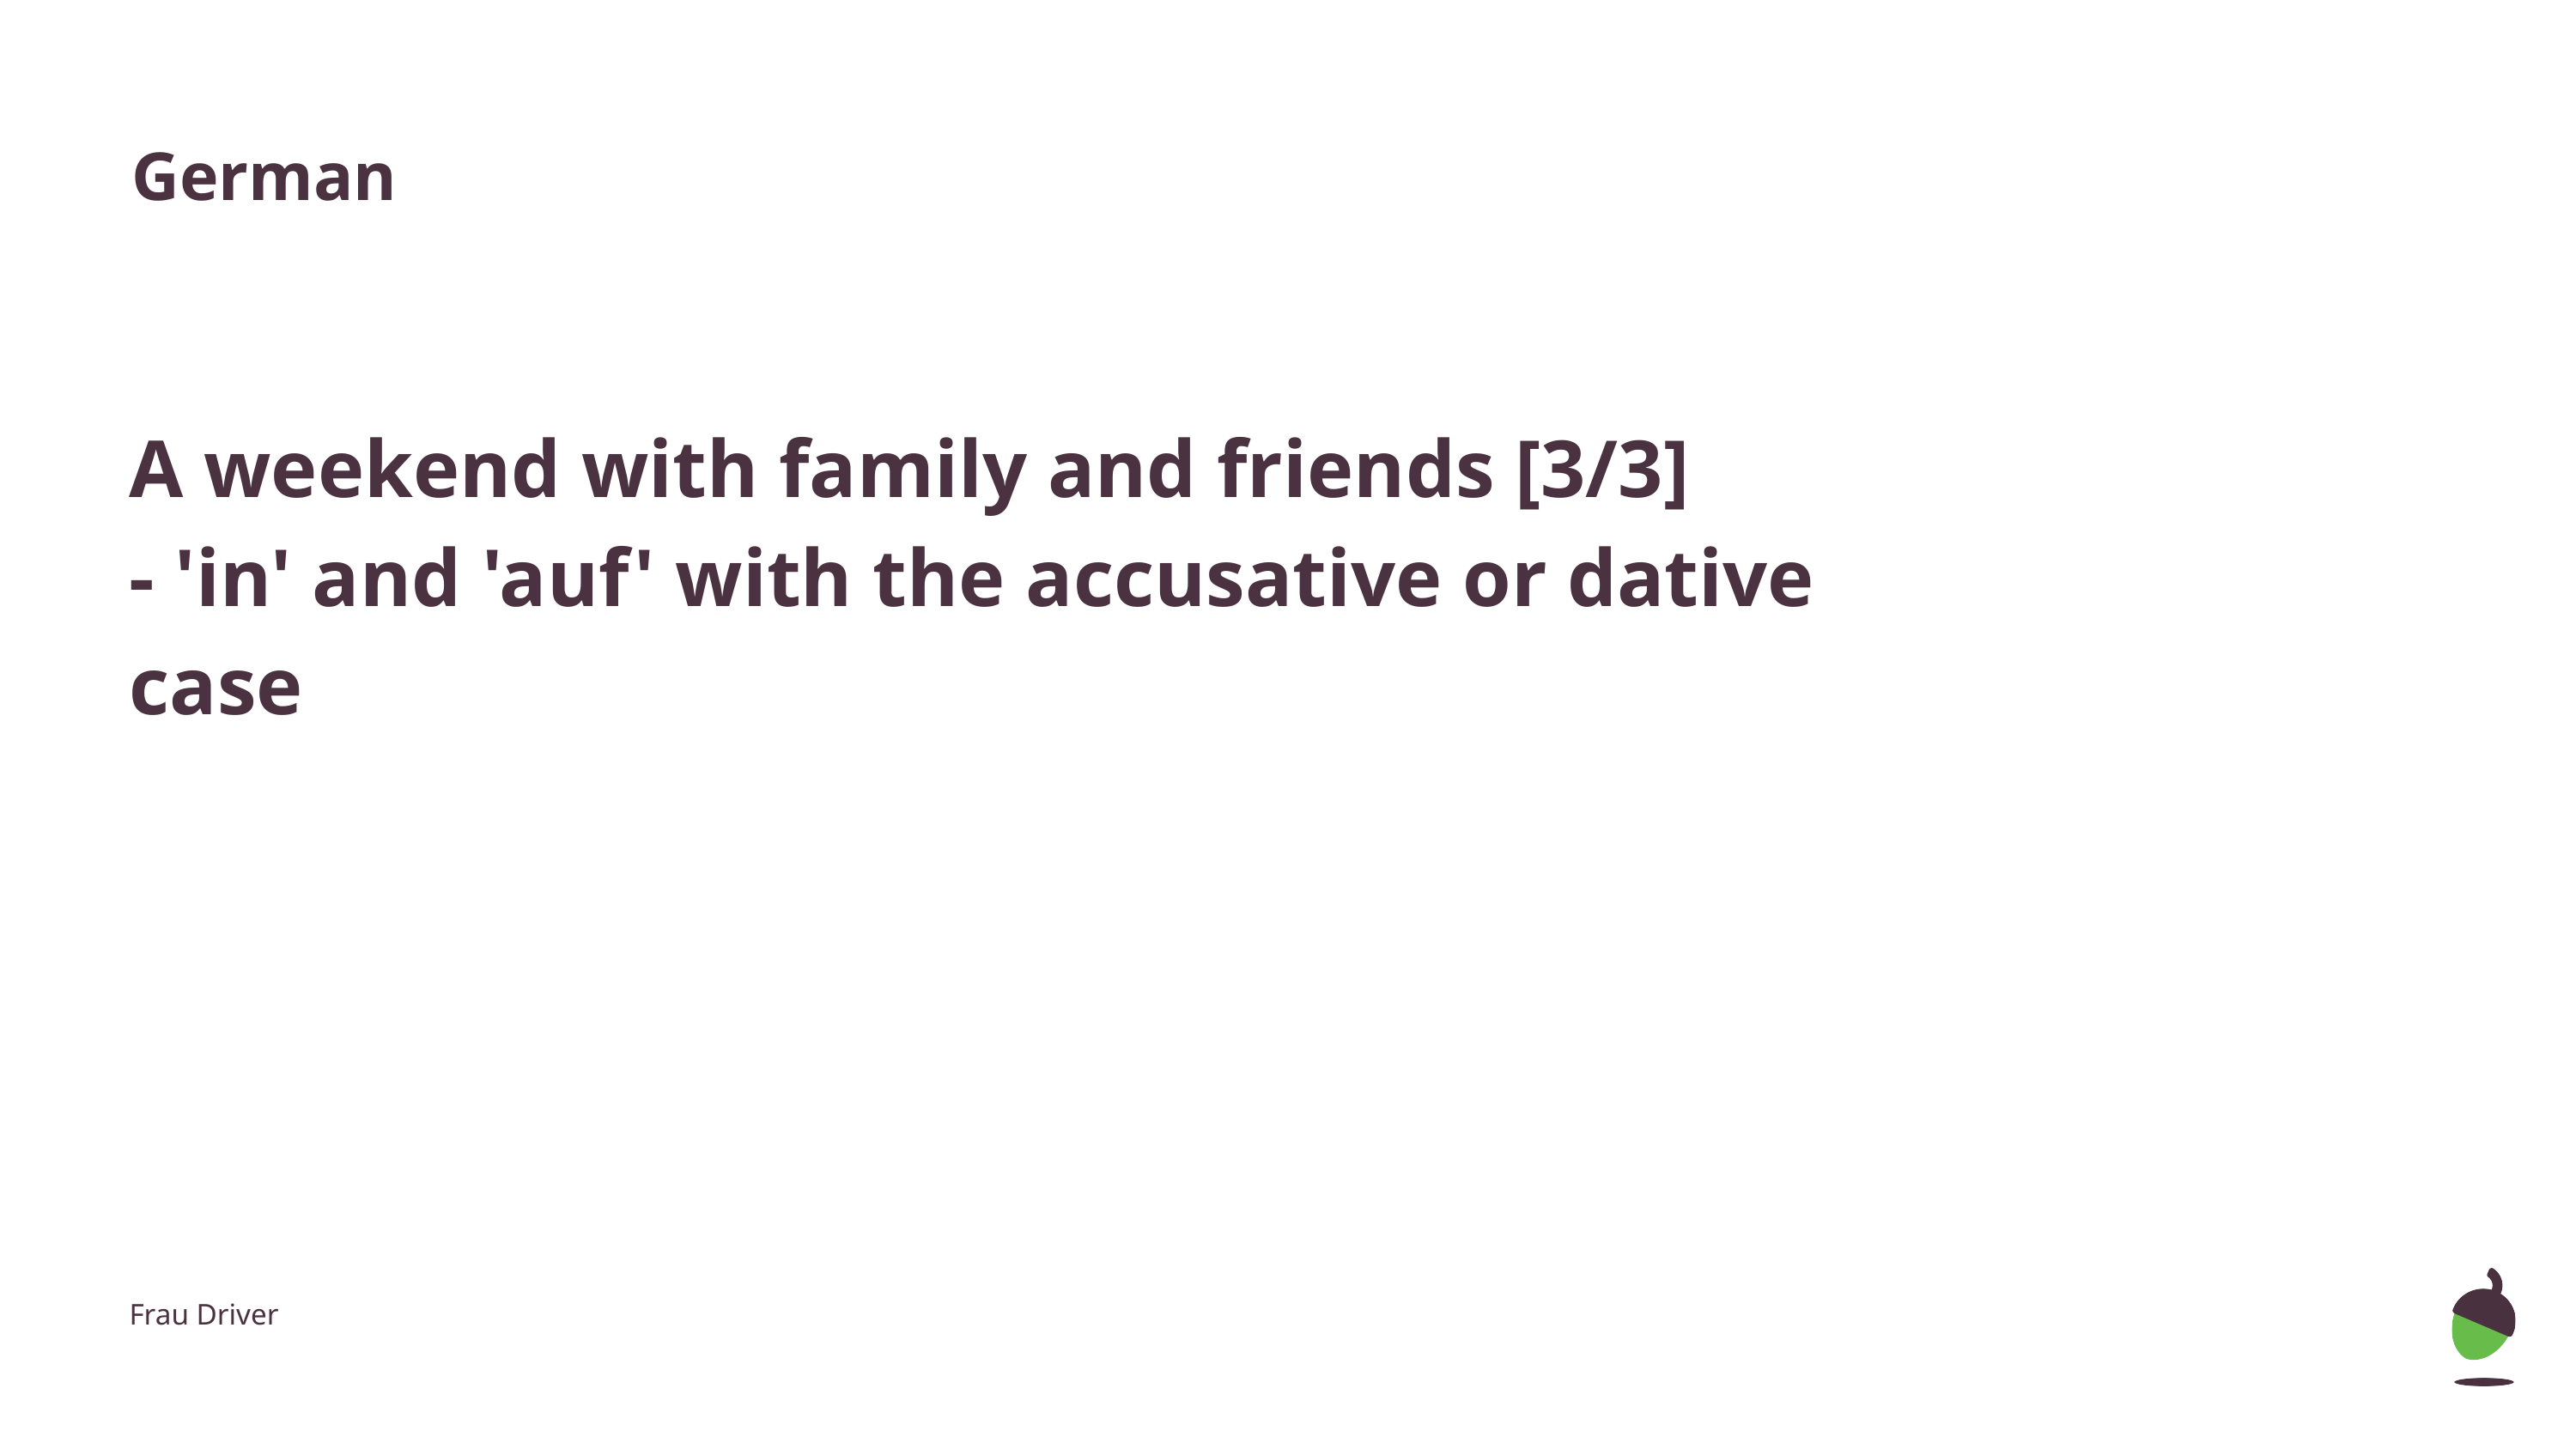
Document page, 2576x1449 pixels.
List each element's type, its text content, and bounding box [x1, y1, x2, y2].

list German [131, 122, 1242, 213]
picture [2451, 1268, 2516, 1386]
title A weekend with family and friends [3/3] - 'in' and 'auf' with the accusative or dative case [129, 404, 2005, 930]
subtitle Frau Driver [129, 1155, 1242, 1331]
